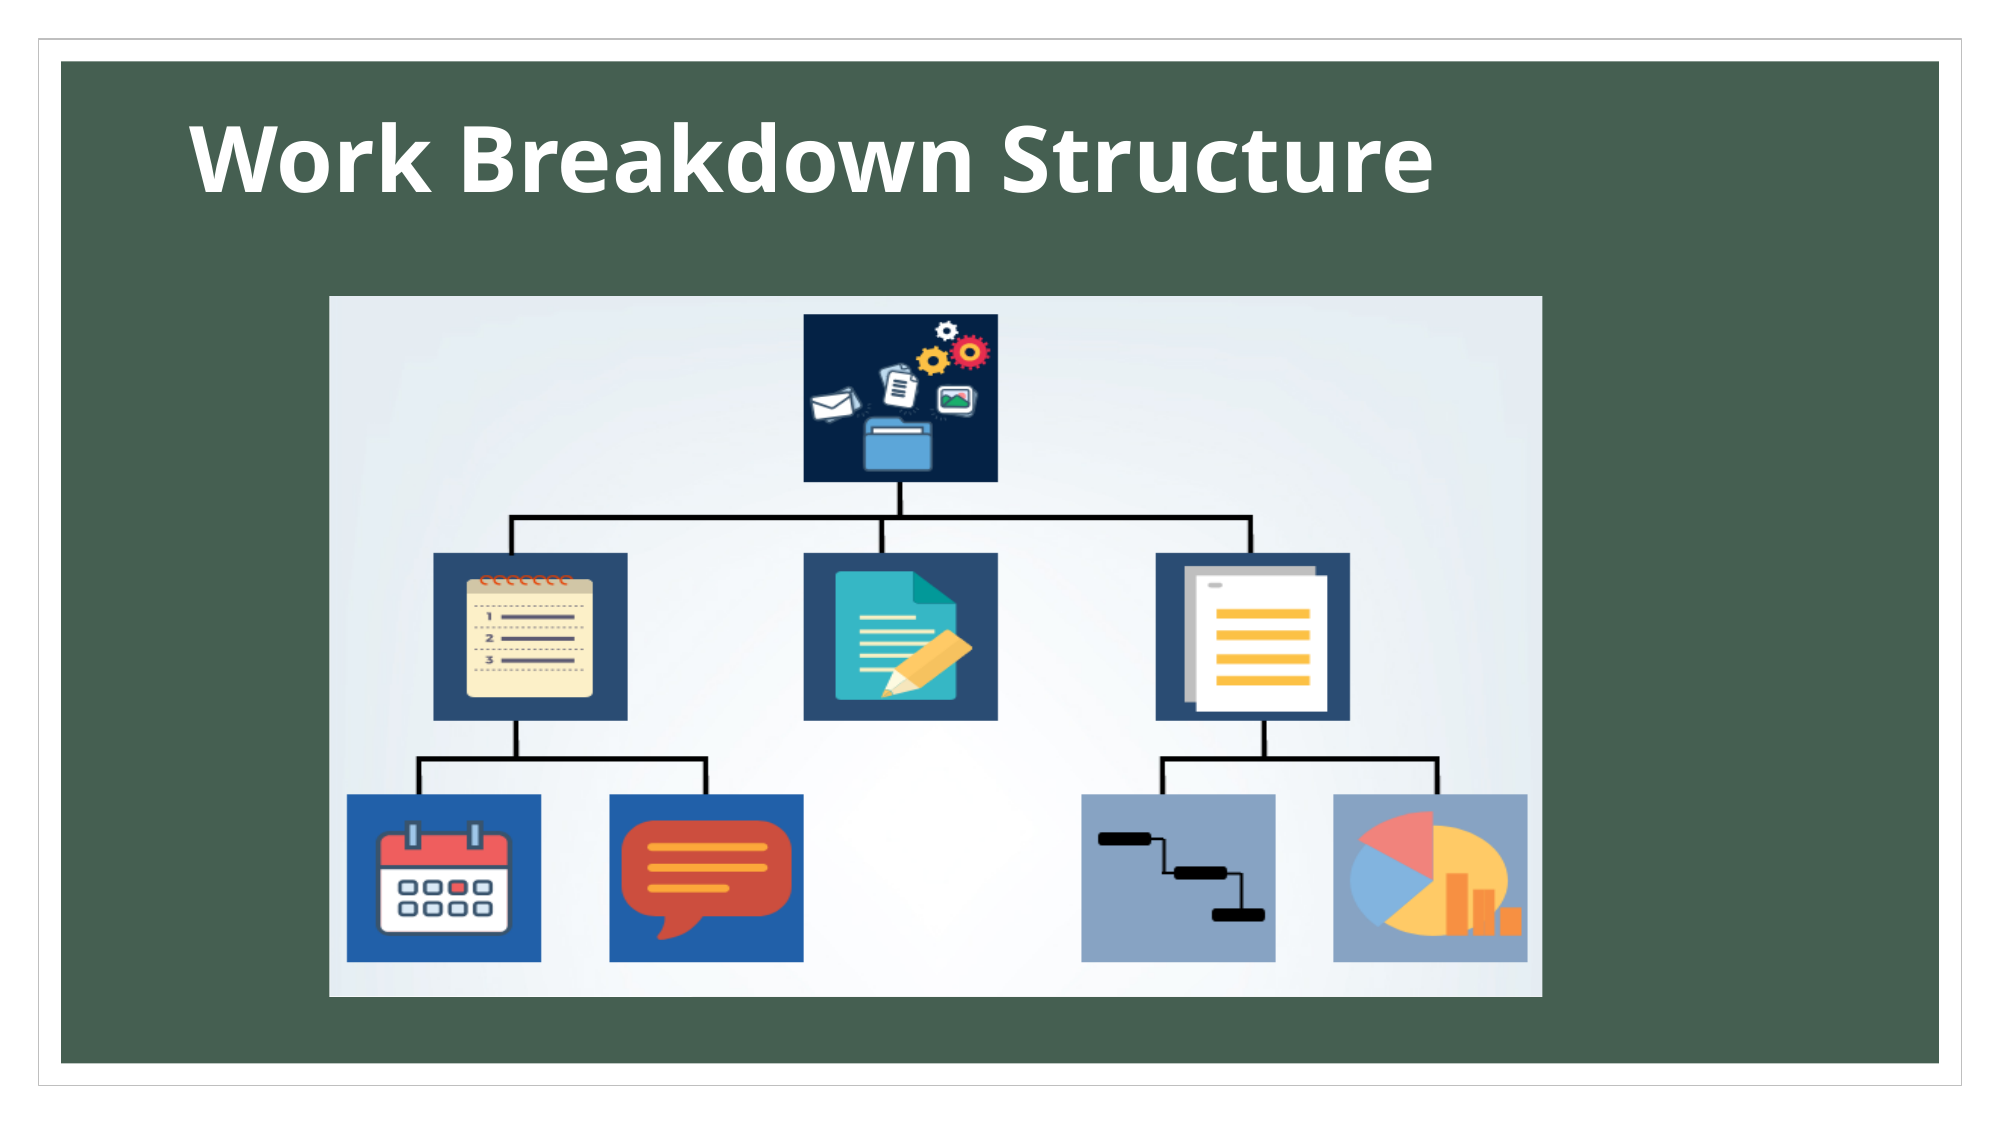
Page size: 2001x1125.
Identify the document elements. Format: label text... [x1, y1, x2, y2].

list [329, 296, 1543, 997]
title Work Breakdown Structure [174, 105, 1825, 331]
